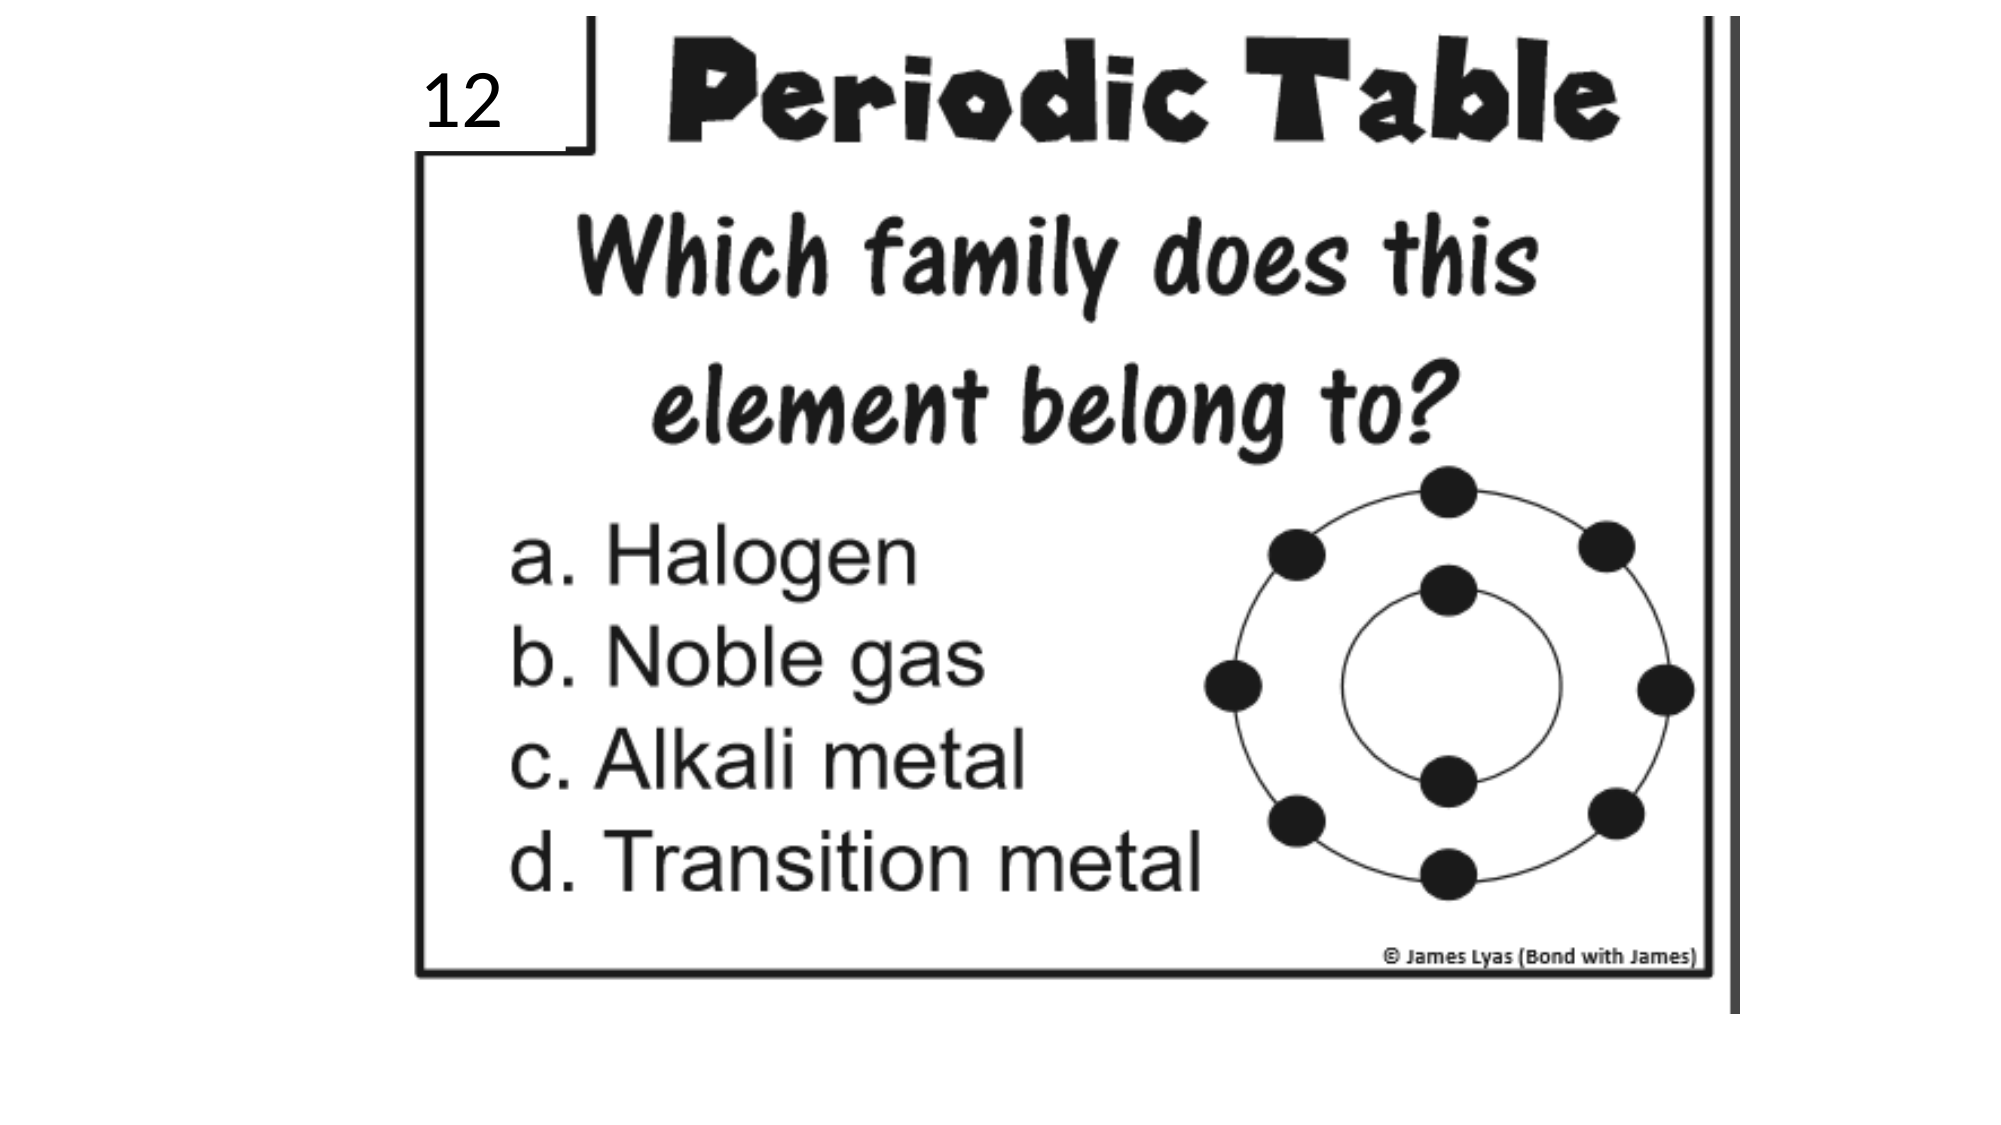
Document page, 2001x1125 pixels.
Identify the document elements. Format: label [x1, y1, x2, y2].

picture [352, 16, 1740, 1014]
